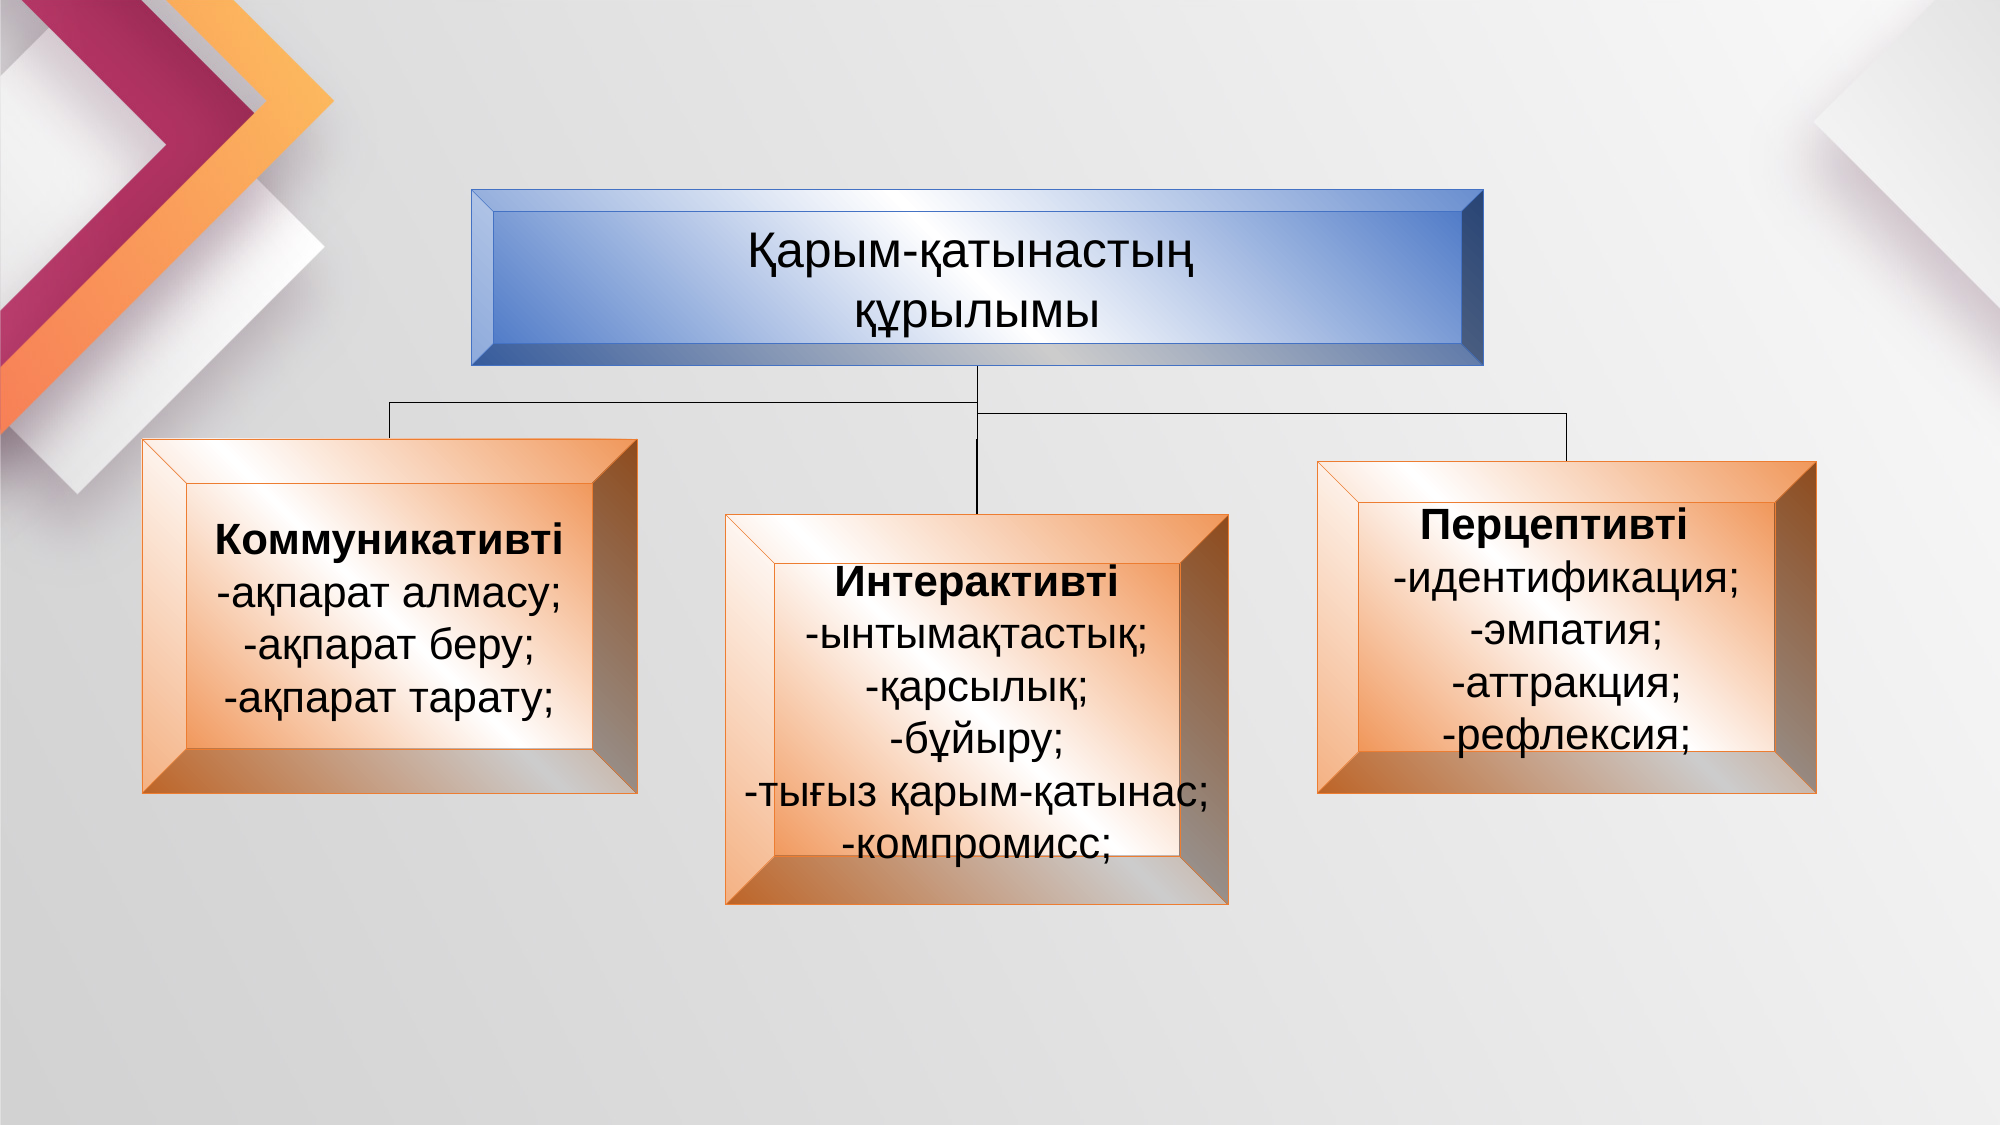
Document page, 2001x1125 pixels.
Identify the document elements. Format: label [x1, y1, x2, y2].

picture [0, 0, 2000, 1125]
text_box [141, 189, 1817, 905]
